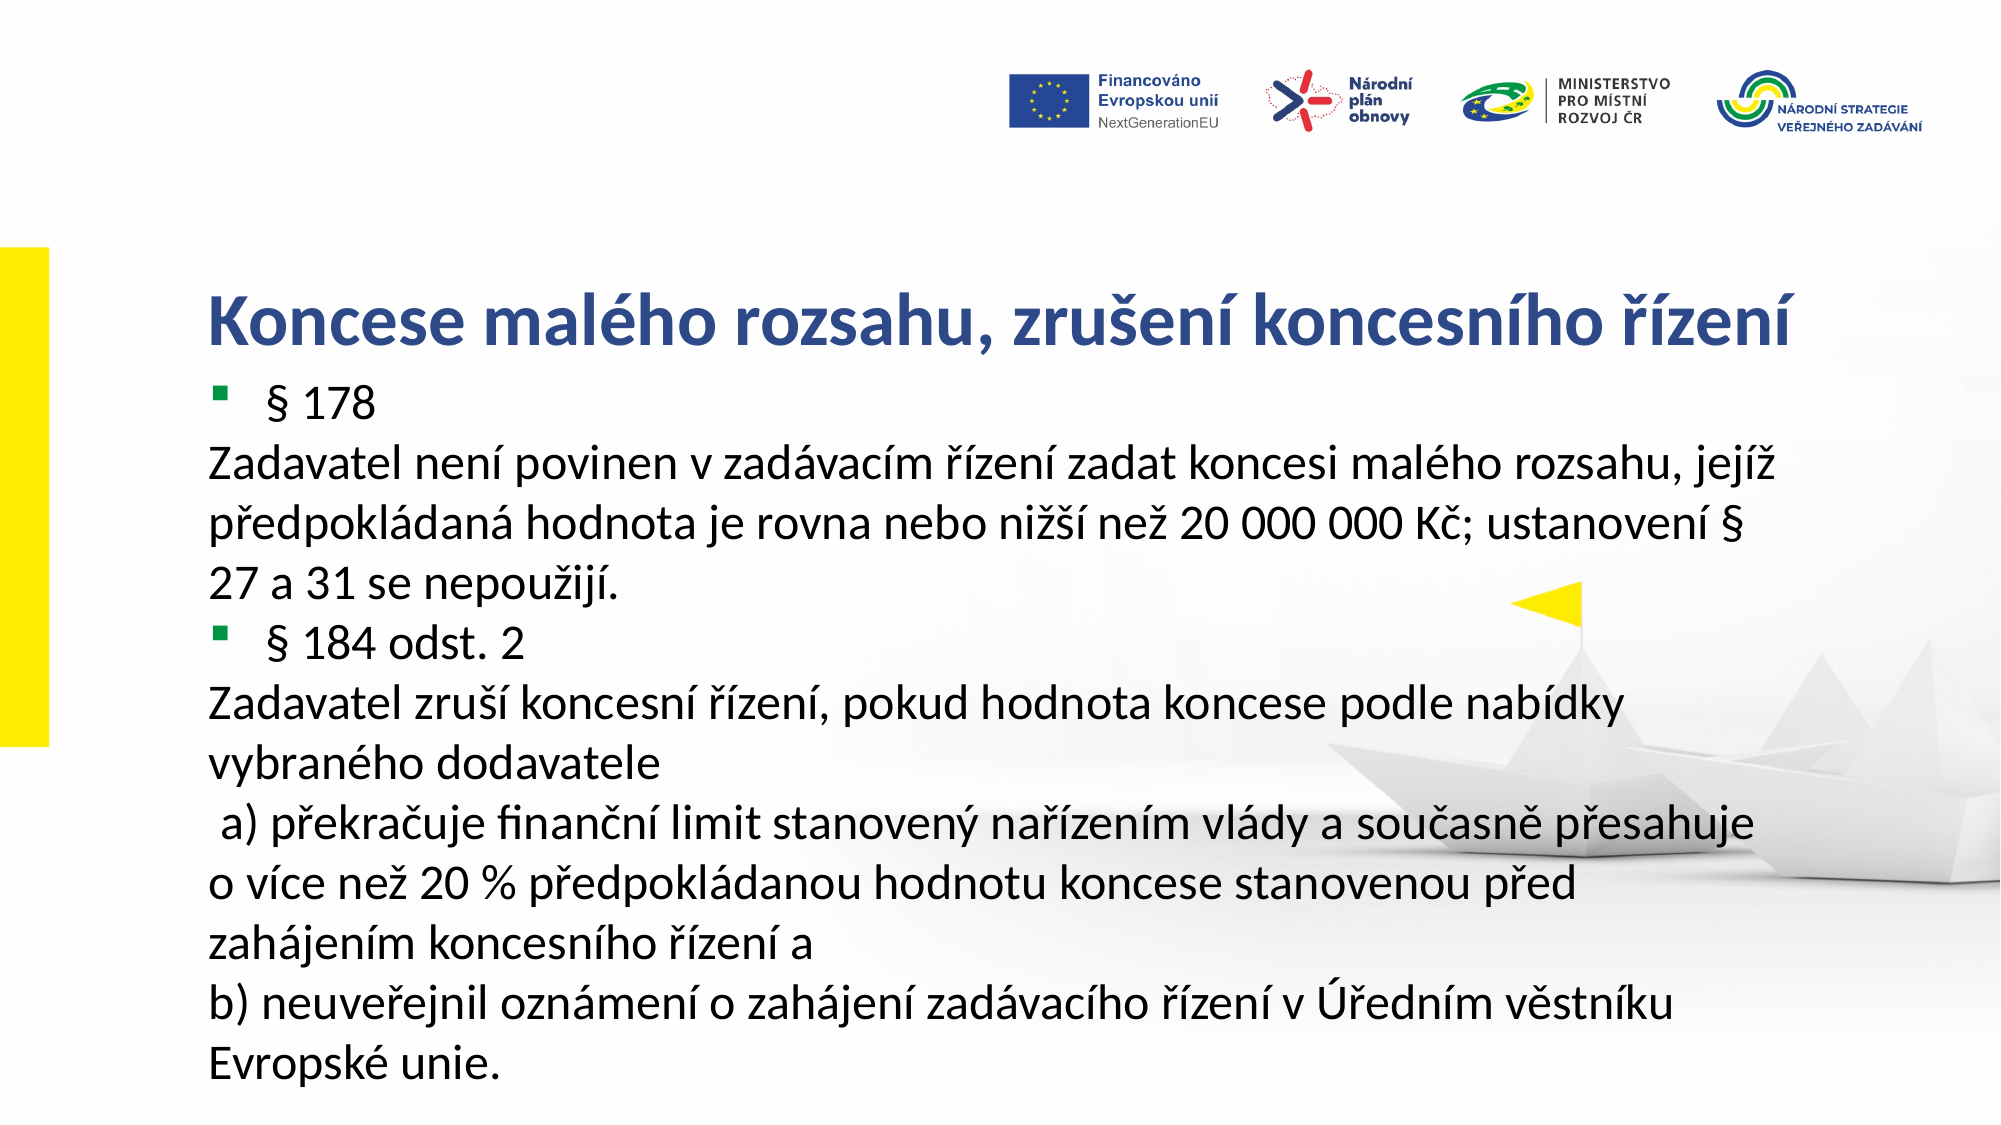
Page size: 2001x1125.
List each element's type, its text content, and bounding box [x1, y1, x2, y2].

picture [0, 0, 2001, 1125]
text_box § 178 Zadavatel není povinen v zadávacím řízení zadat koncesi malého rozsahu, jejíž předpokládaná hodnota je rovna nebo nižší než 20 000 000 Kč; ustanovení § 27 a 31 se nepoužijí. § 184 odst. 2 Zadavatel zruší koncesní řízení, pokud hodnota koncese podle nabídky vybraného dodavatele a) překračuje finanční limit stanovený nařízením vlády a současně přesahuje o více než 20 % předpokládanou hodnotu koncese stanovenou před zahájením koncesního řízení a b) neuveřejnil oznámení o zahájení zadávacího řízení v Úředním věstníku Evropské unie. [193, 362, 1806, 1098]
text_box Koncese malého rozsahu, zrušení koncesního řízení [193, 262, 1857, 368]
